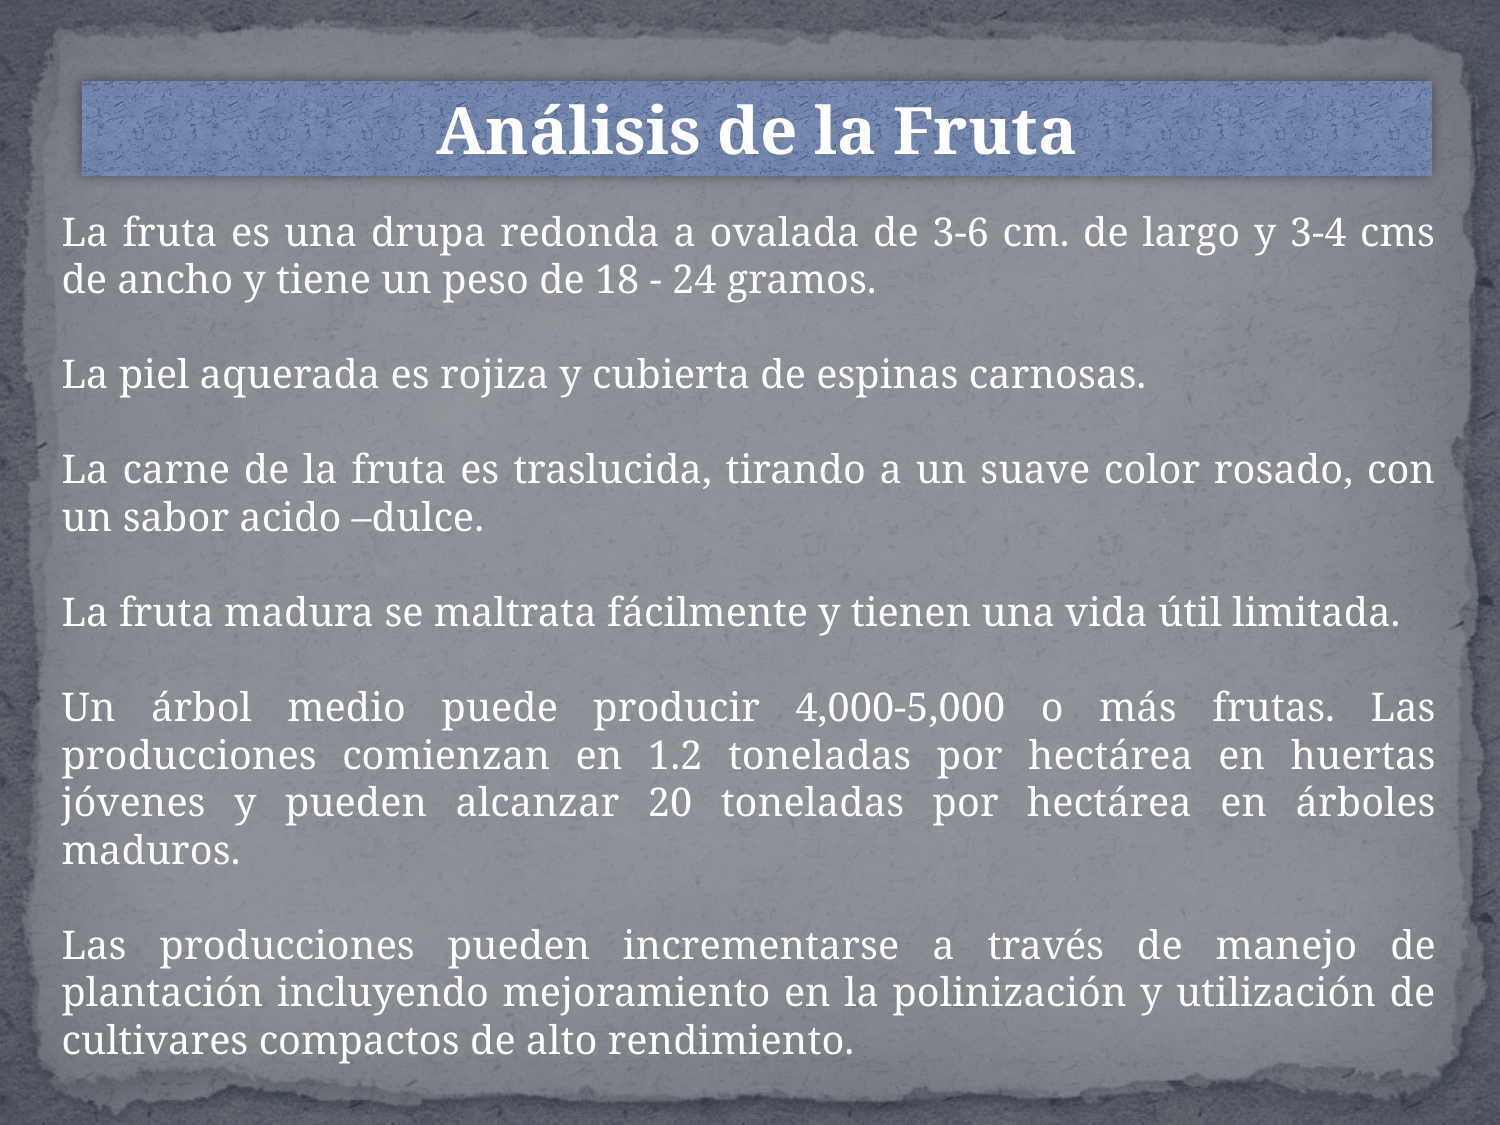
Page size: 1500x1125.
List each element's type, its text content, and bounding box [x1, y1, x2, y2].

text_box Análisis de la Fruta [81, 81, 1432, 176]
text_box La fruta es una drupa redonda a ovalada de 3-6 cm. de largo y 3-4 cms de ancho y tiene un peso de 18 - 24 gramos. La piel aquerada es rojiza y cubierta de espinas carnosas. La carne de la fruta es traslucida, tirando a un suave color rosado, con un sabor acido –dulce. La fruta madura se maltrata fácilmente y tienen una vida útil limitada. Un árbol medio puede producir 4,000‐5,000 o más frutas. Las producciones comienzan en 1.2 toneladas por hectárea en huertas jóvenes y pueden alcanzar 20 toneladas por hectárea en árboles maduros. Las producciones pueden incrementarse a través de manejo de plantación incluyendo mejoramiento en la polinización y utilización de cultivares compactos de alto rendimiento. [46, 199, 1454, 1079]
